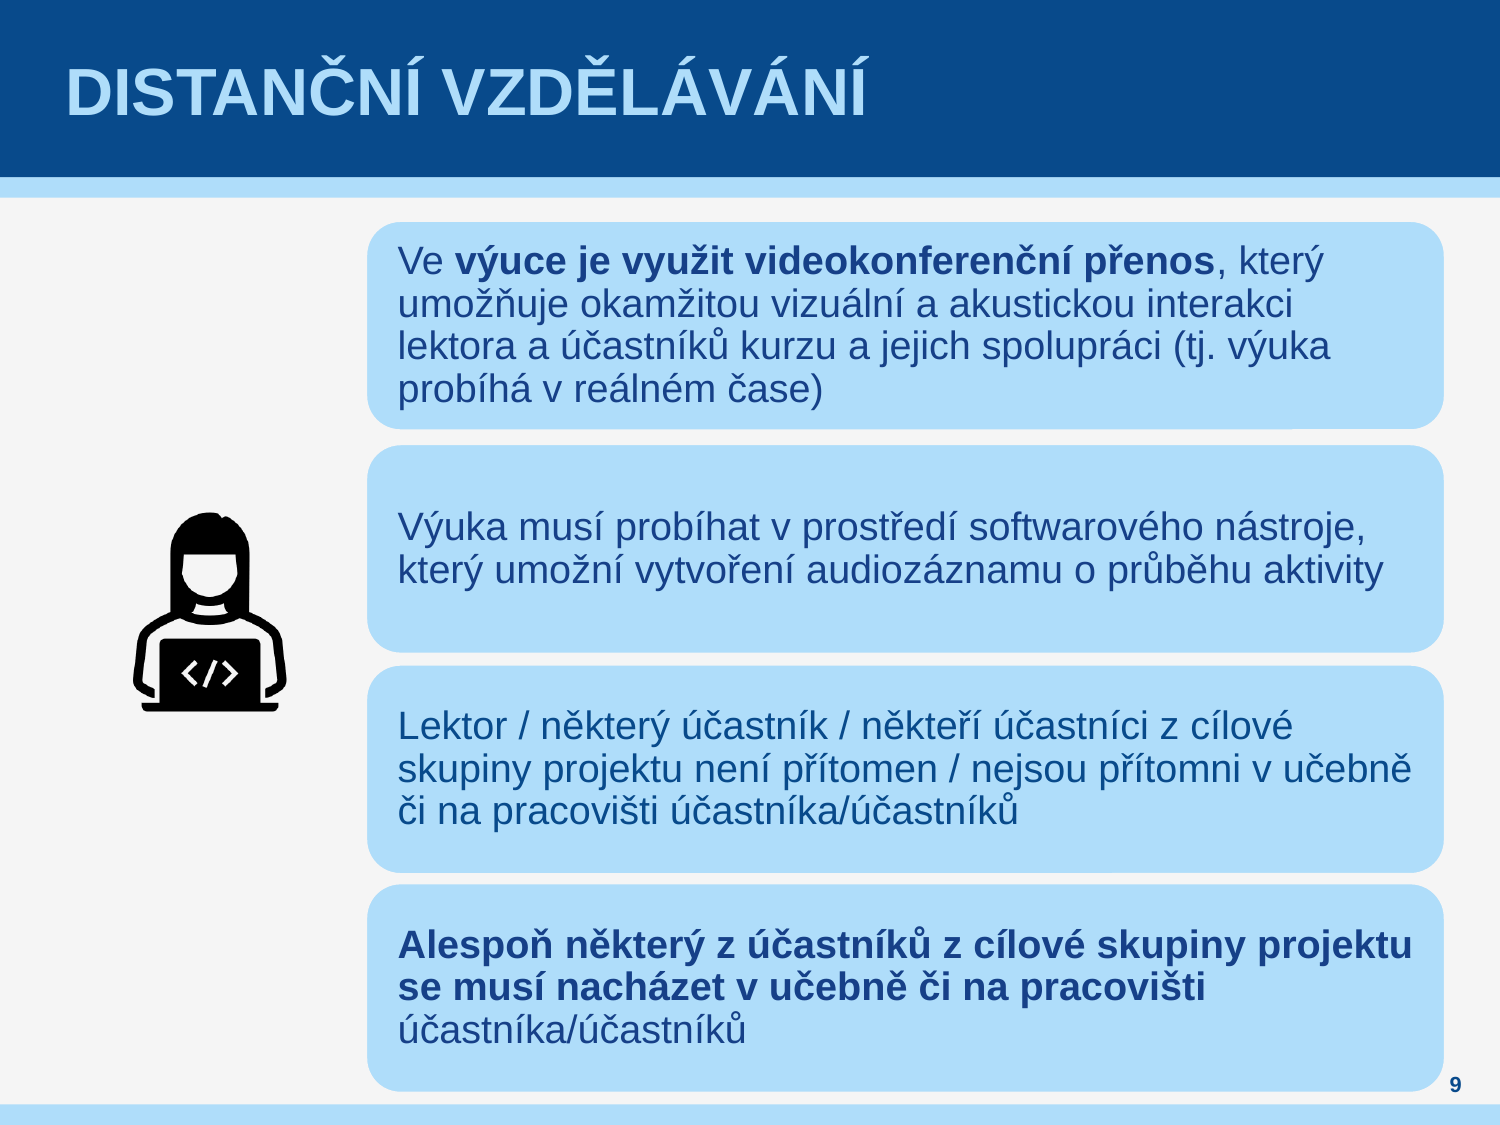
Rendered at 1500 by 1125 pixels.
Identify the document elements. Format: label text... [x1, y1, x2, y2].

title Distanční vzdělávání [59, 0, 1441, 178]
slide_number 9 [1451, 1068, 1495, 1099]
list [97, 491, 322, 717]
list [364, 219, 1447, 1099]
